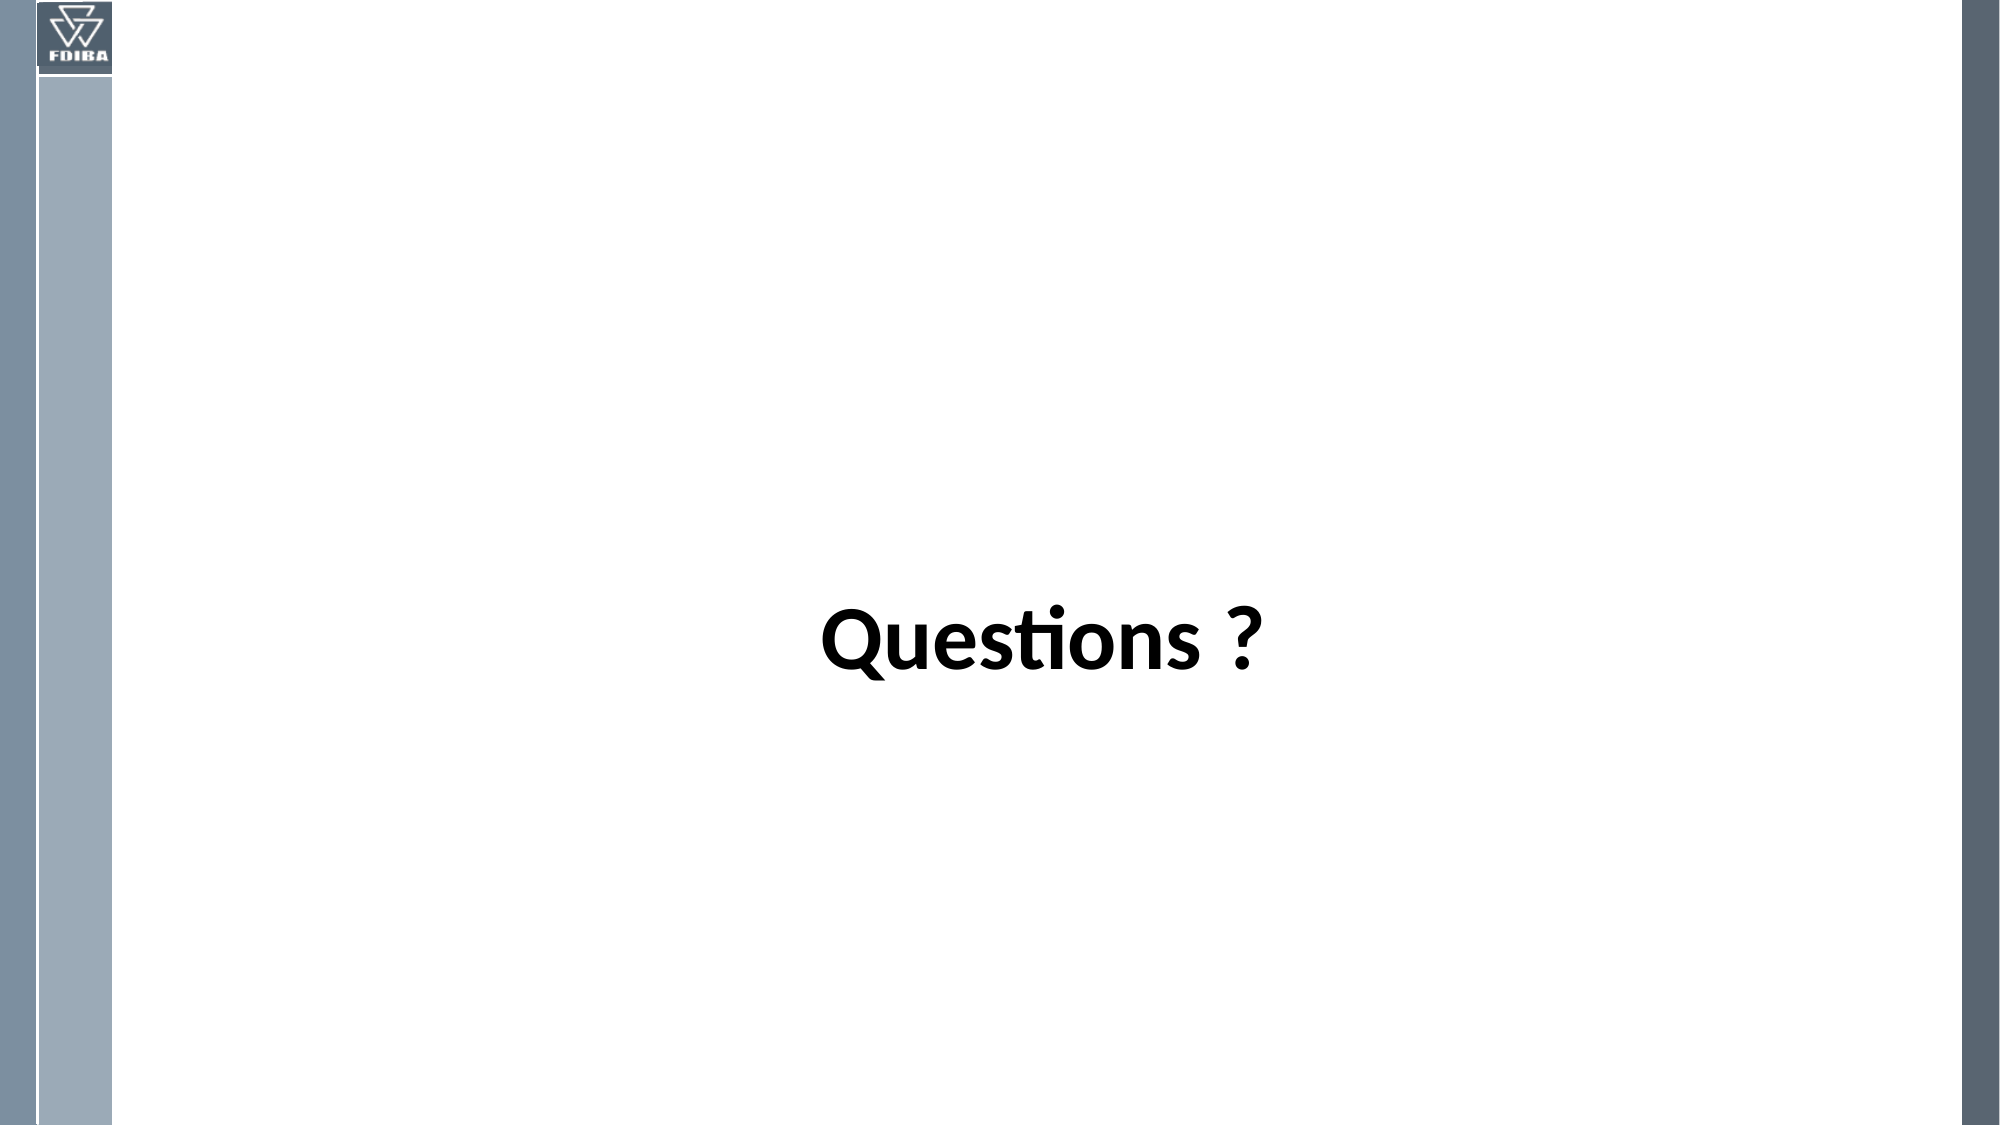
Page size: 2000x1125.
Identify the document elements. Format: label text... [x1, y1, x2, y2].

picture [37, 3, 112, 66]
list Questions ? [149, 187, 1938, 1075]
